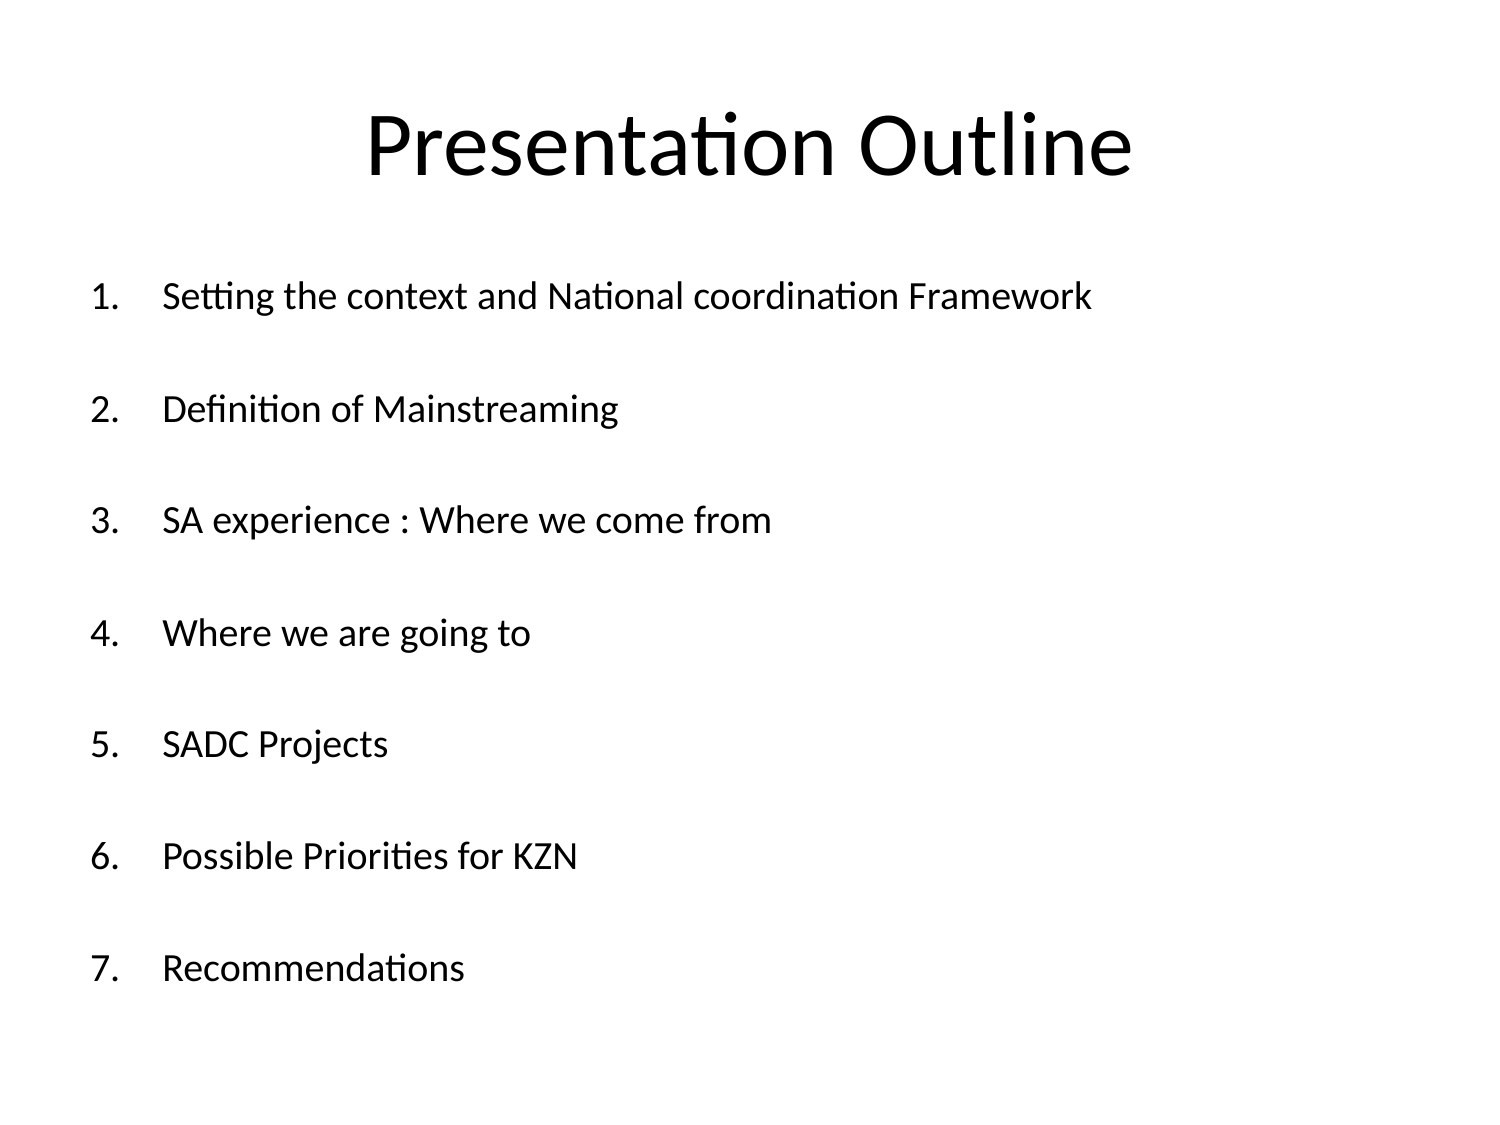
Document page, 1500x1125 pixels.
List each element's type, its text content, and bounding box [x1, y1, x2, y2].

list Setting the context and National coordination Framework Definition of Mainstreaming SA experience : Where we come from Where we are going to SADC Projects Possible Priorities for KZN Recommendations [74, 262, 1426, 1006]
title Presentation Outline [74, 44, 1426, 233]
